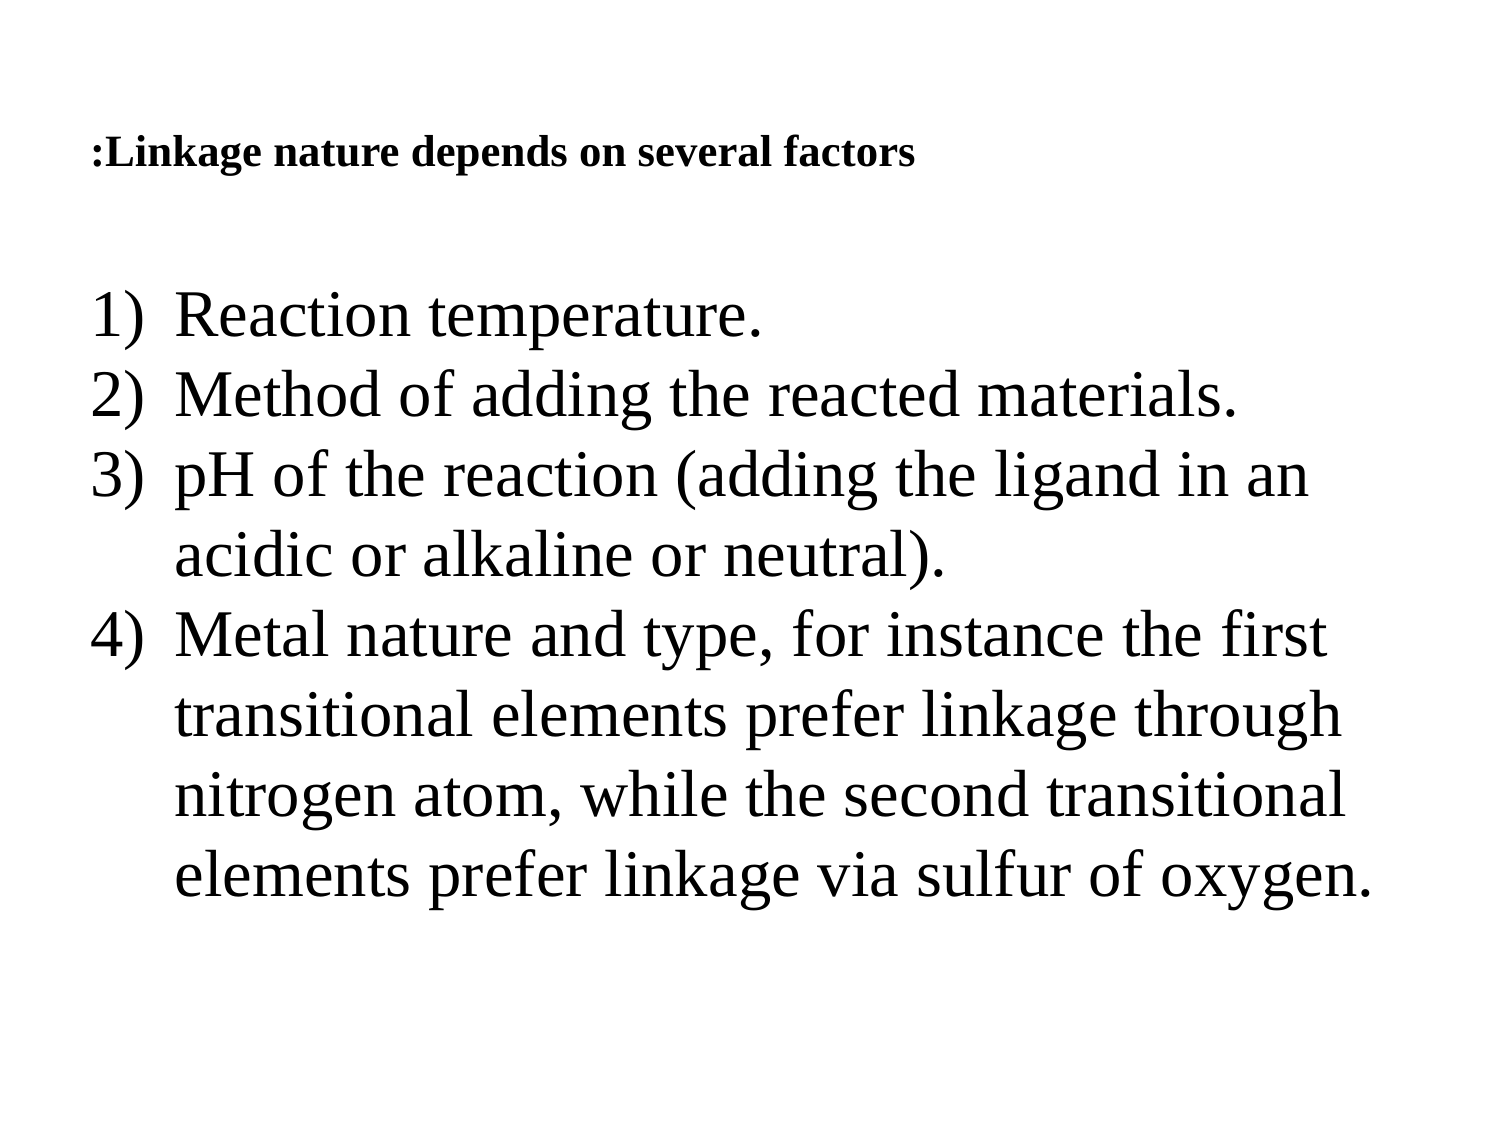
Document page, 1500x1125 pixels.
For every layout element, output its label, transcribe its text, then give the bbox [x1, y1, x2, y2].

title Linkage nature depends on several factors: [75, 113, 1425, 233]
list Reaction temperature. Method of adding the reacted materials. pH of the reaction (adding the ligand in an acidic or alkaline or neutral). Metal nature and type, for instance the first transitional elements prefer linkage through nitrogen atom, while the second transitional elements prefer linkage via sulfur of oxygen. [75, 262, 1436, 1005]
